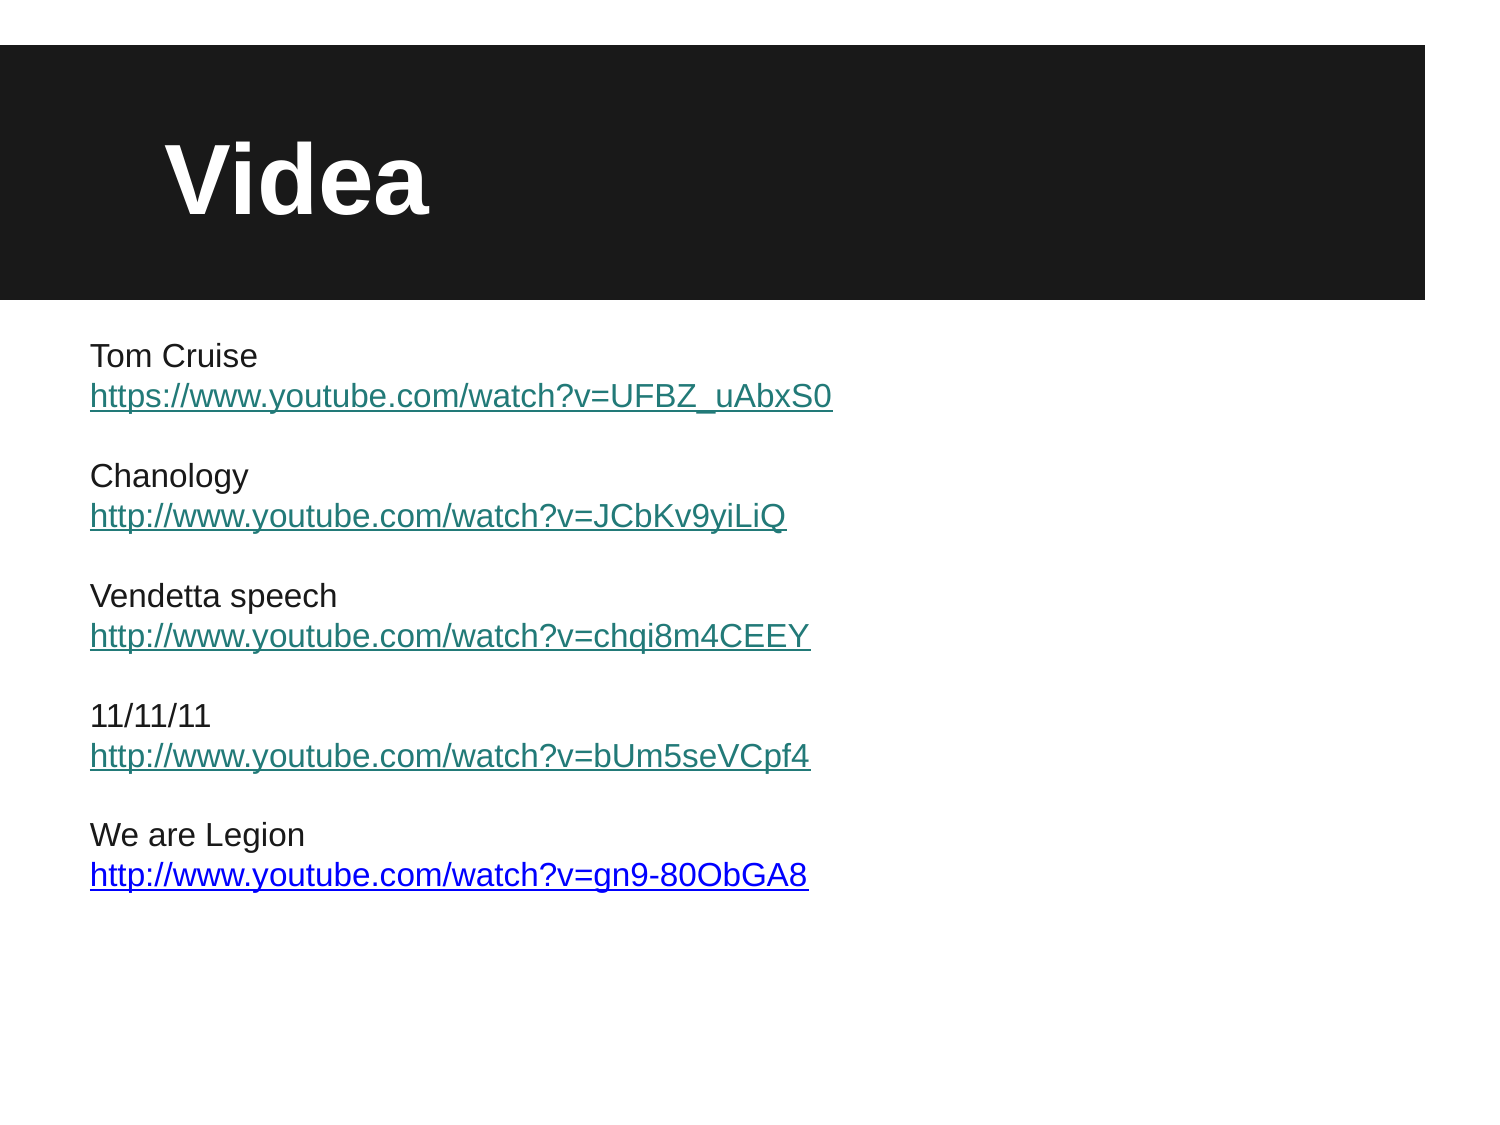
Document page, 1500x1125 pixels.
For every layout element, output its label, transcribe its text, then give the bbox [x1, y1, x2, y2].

text_box Tom Cruise https://www.youtube.com/watch?v=UFBZ_uAbxS0 Chanology http://www.youtube.com/watch?v=JCbKv9yiLiQ Vendetta speech http://www.youtube.com/watch?v=chqi8m4CEEY 11/11/11 http://www.youtube.com/watch?v=bUm5seVCpf4 We are Legion http://www.youtube.com/watch?v=gn9-80ObGA8 [74, 319, 1425, 1078]
text_box Videa [149, 0, 1500, 250]
